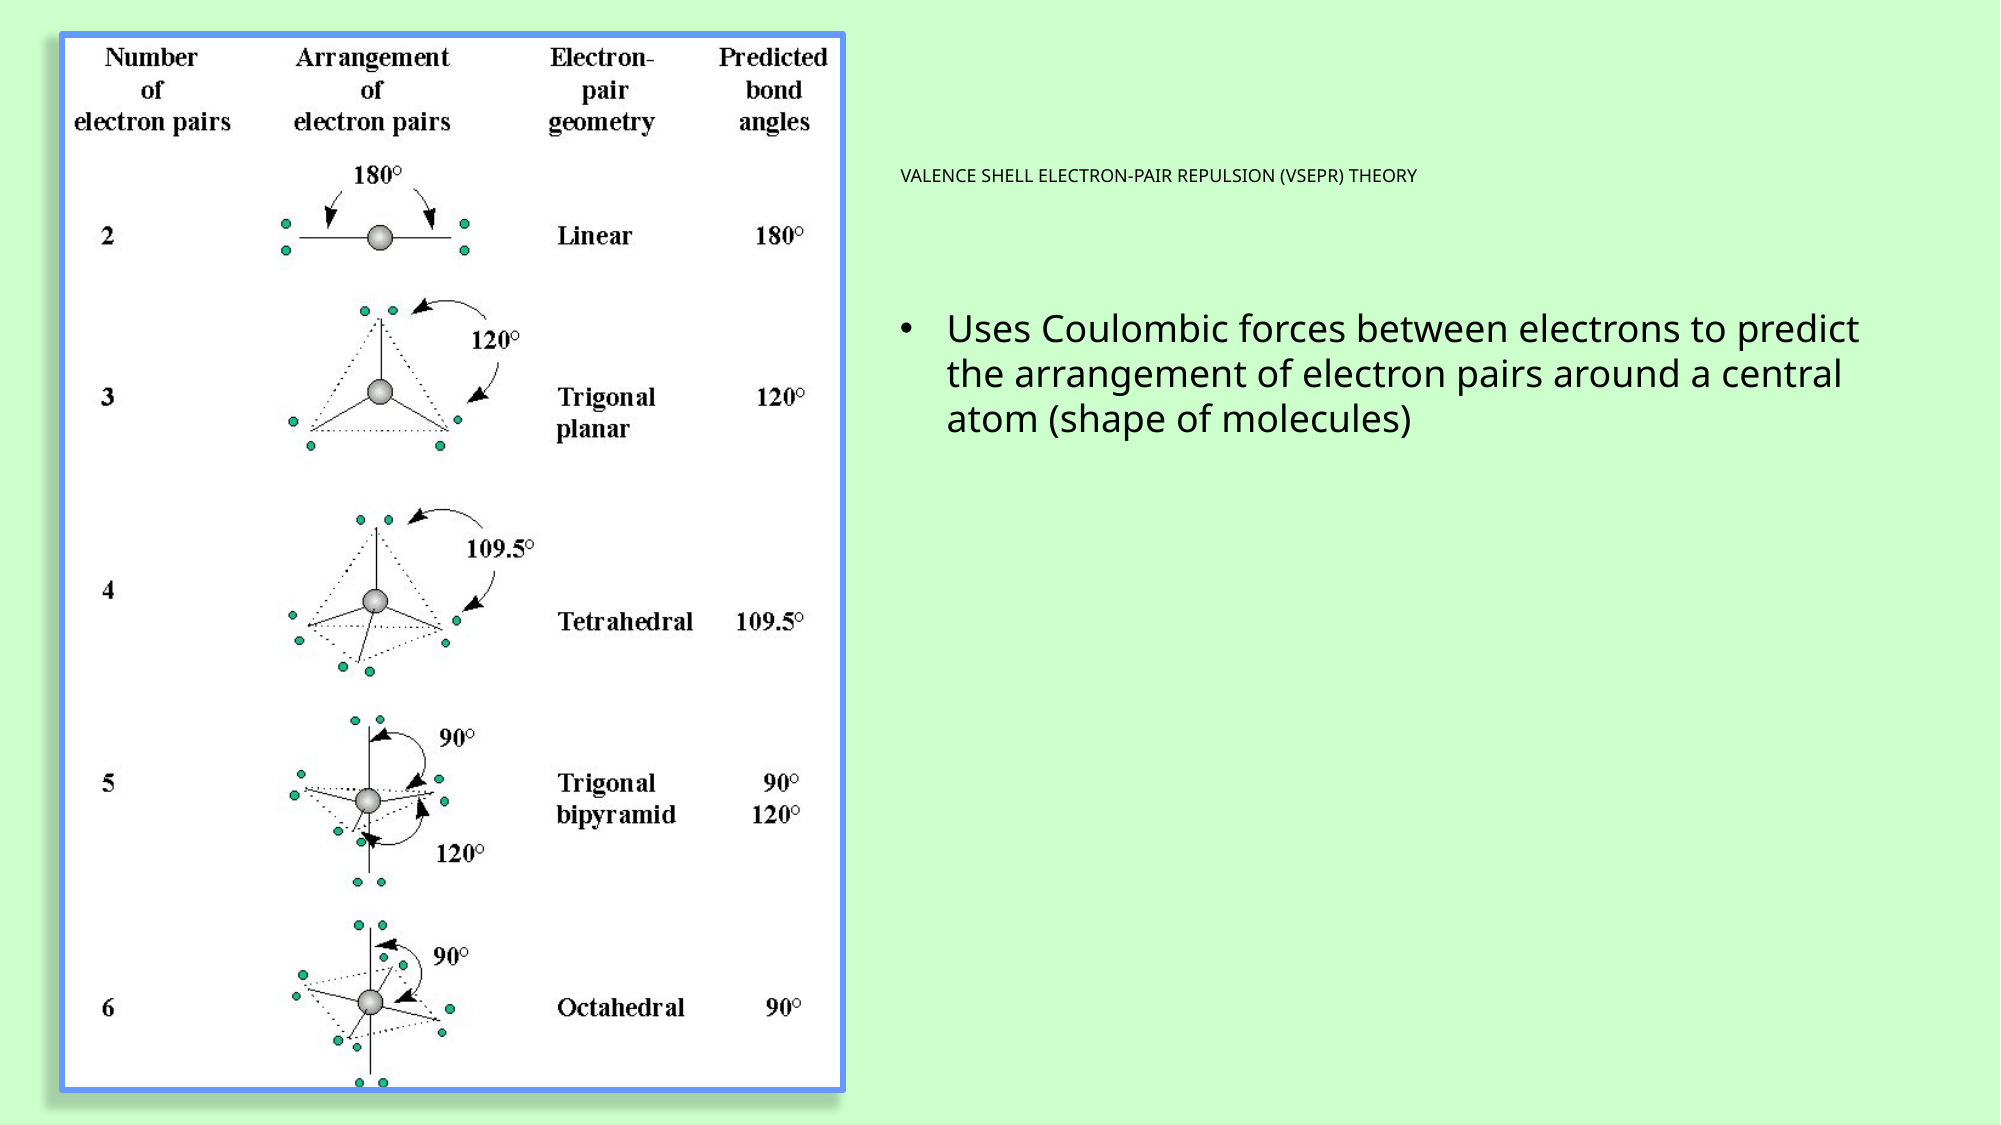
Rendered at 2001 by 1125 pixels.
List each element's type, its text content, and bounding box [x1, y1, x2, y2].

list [64, 37, 841, 1088]
text_box Uses Coulombic forces between electrons to predict the arrangement of electron pairs around a central atom (shape of molecules) [884, 297, 1903, 448]
title Valence Shell Electron-Pair Repulsion (VSepr) Theory [885, 89, 1949, 282]
